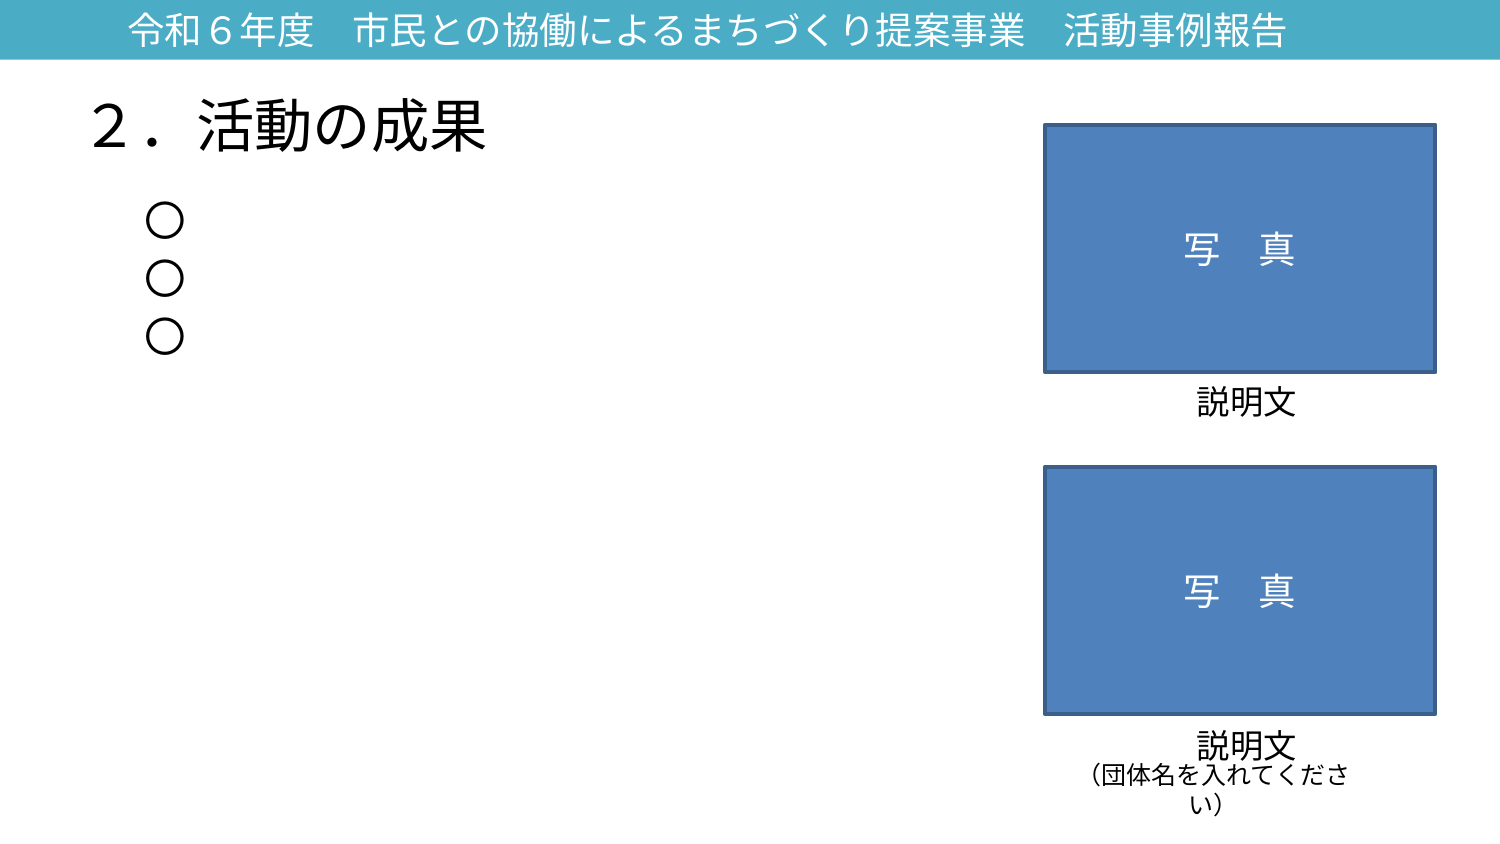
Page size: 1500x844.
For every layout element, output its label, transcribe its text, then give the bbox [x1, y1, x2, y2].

text_box 写 真 [1043, 465, 1437, 716]
text_box 写 真 [1043, 123, 1437, 374]
title ２．活動の成果 [64, 63, 1415, 186]
list 〇 〇 〇 [129, 186, 1382, 753]
text_box 令和６年度 市民との協働によるまちづくり提案事業 活動事例報告 [0, 0, 1500, 60]
text_box 説明文 [1104, 717, 1389, 773]
text_box 説明文 [1104, 373, 1389, 429]
footer （団体名を入れてください） [1045, 767, 1382, 813]
